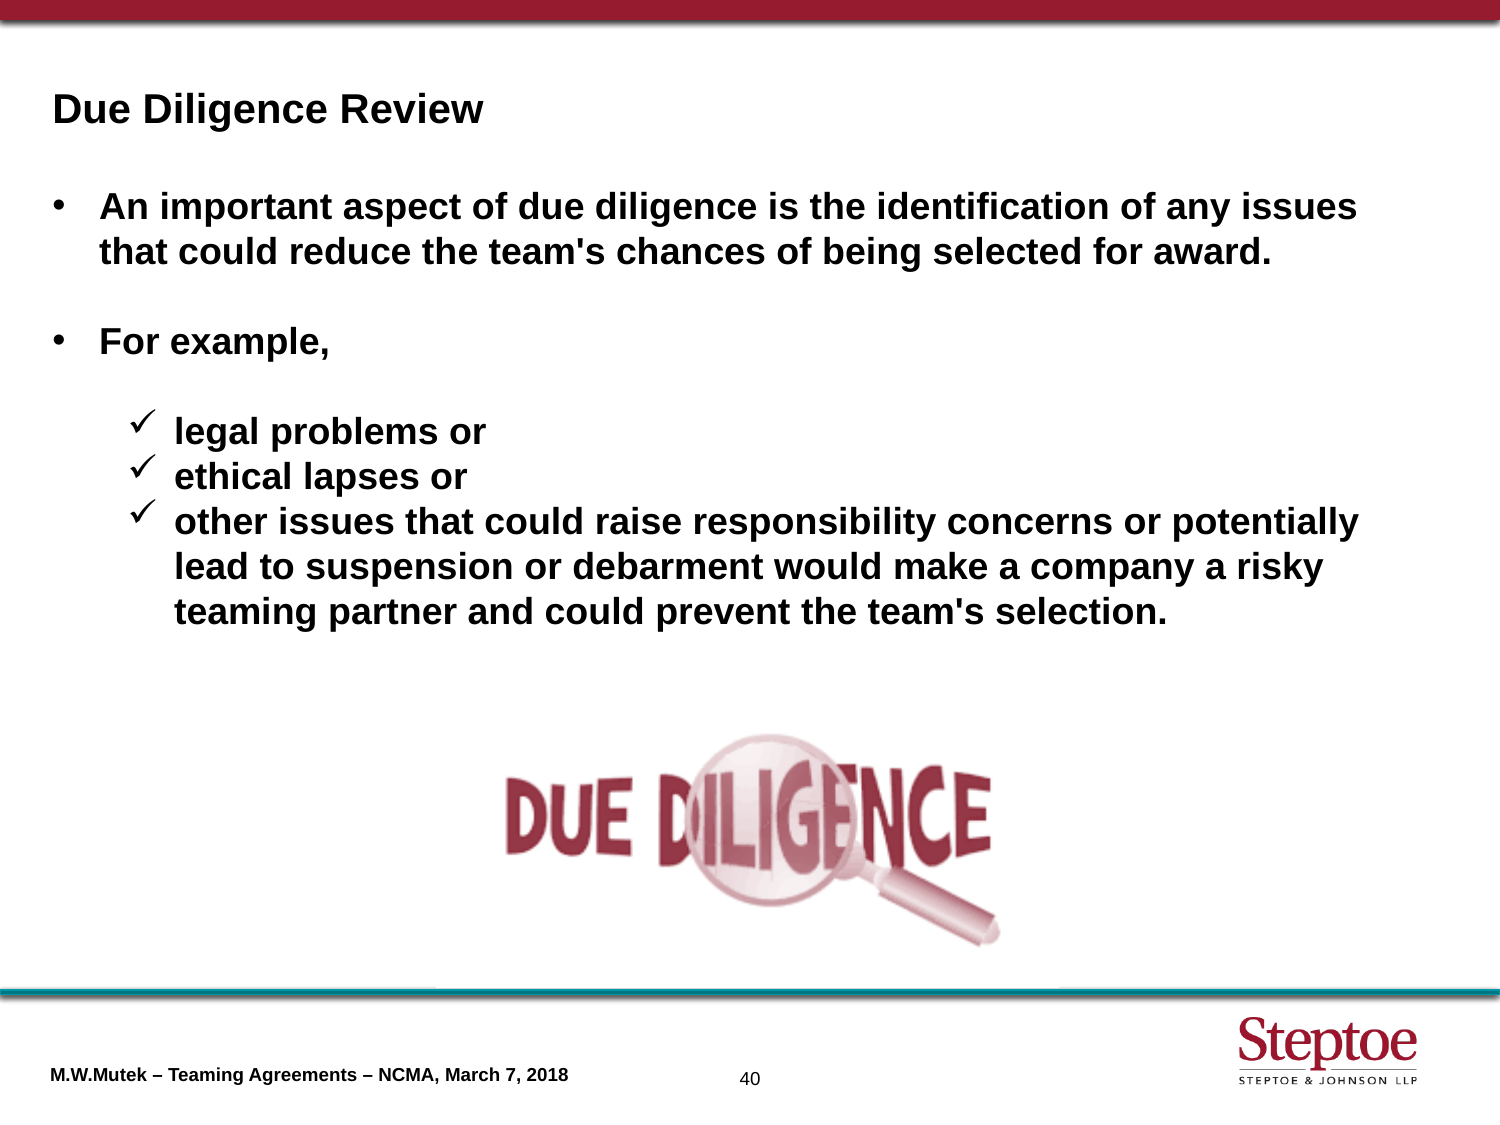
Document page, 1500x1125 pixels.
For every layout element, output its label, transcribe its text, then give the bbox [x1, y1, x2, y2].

picture [436, 662, 1059, 988]
slide_number 40 [688, 1066, 812, 1105]
footer M.W.Mutek – Teaming Agreements – NCMA, March 7, 2018 [50, 1062, 650, 1114]
picture [1238, 1016, 1417, 1085]
text_box Due Diligence Review An important aspect of due diligence is the identification of any issues that could reduce the team's chances of being selected for award. For example, legal problems or ethical lapses or other issues that could raise responsibility concerns or potentially lead to suspension or debarment would make a company a risky teaming partner and could prevent the team's selection. [37, 74, 1425, 640]
